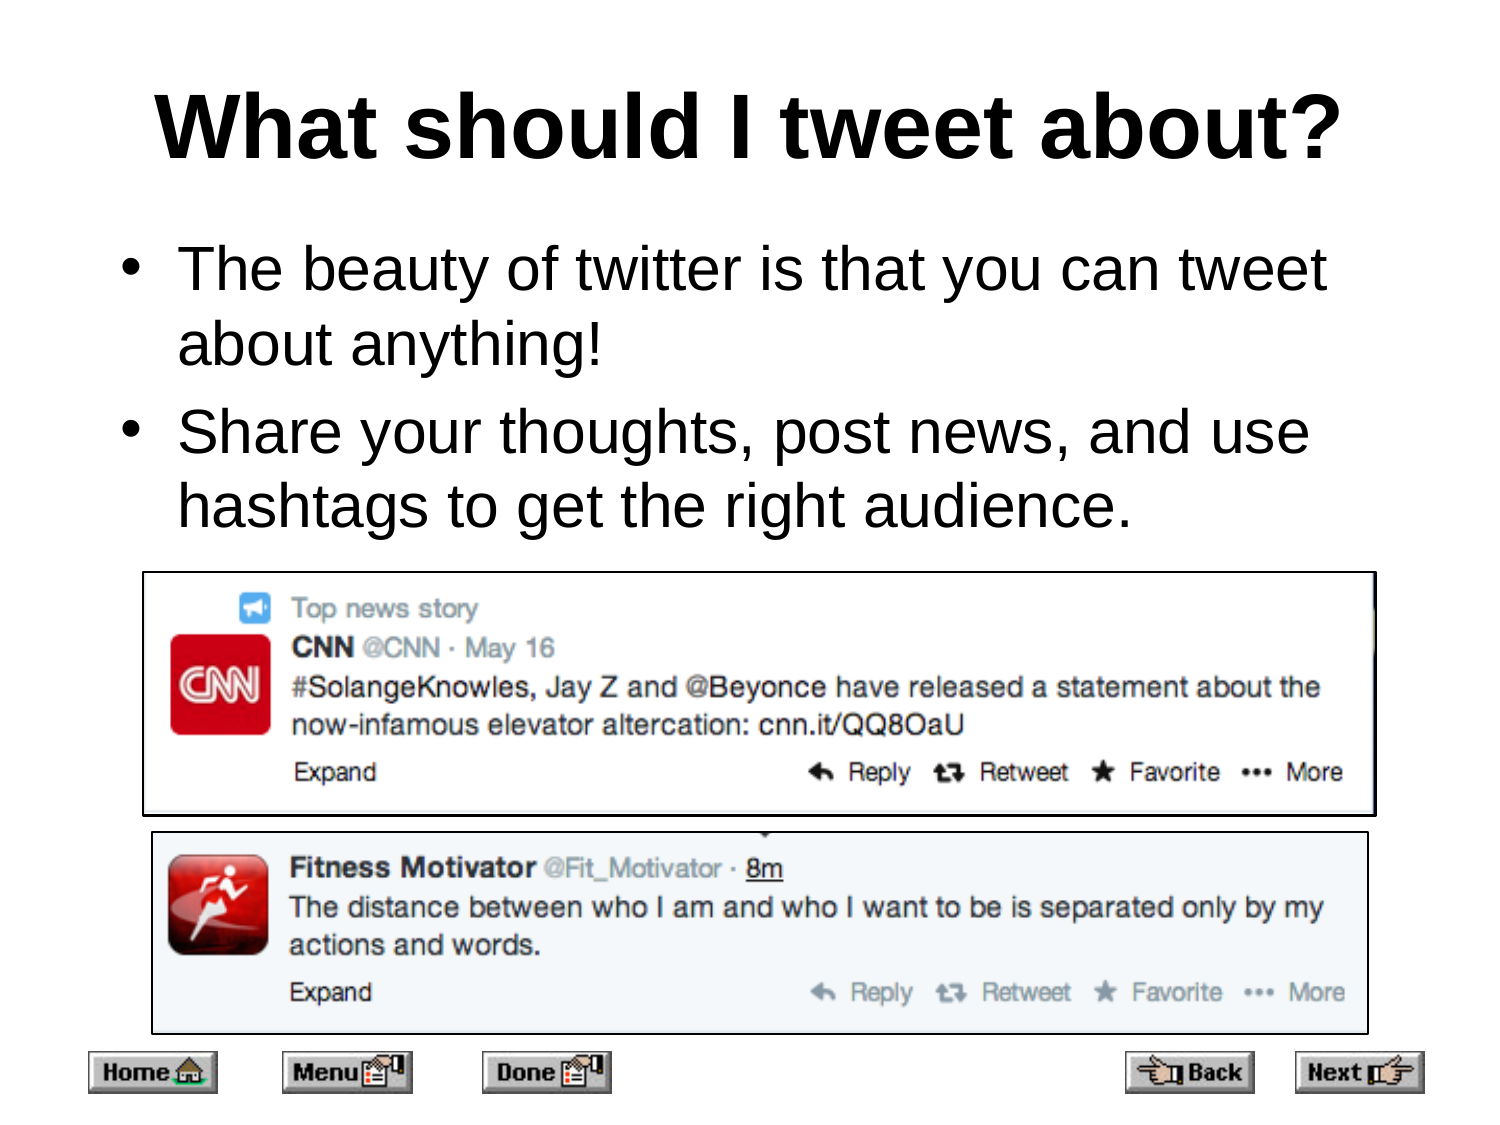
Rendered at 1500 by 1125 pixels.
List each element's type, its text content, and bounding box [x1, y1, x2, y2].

picture [87, 1051, 218, 1094]
picture [143, 572, 1376, 815]
picture [1295, 1051, 1426, 1094]
picture [482, 1051, 613, 1094]
picture [152, 832, 1368, 1034]
picture [1125, 1051, 1256, 1094]
picture [282, 1051, 413, 1094]
title What should I tweet about? [75, 28, 1425, 216]
list The beauty of twitter is that you can tweet about anything! Share your thoughts, post news, and use hashtags to get the right audience. [105, 220, 1456, 994]
